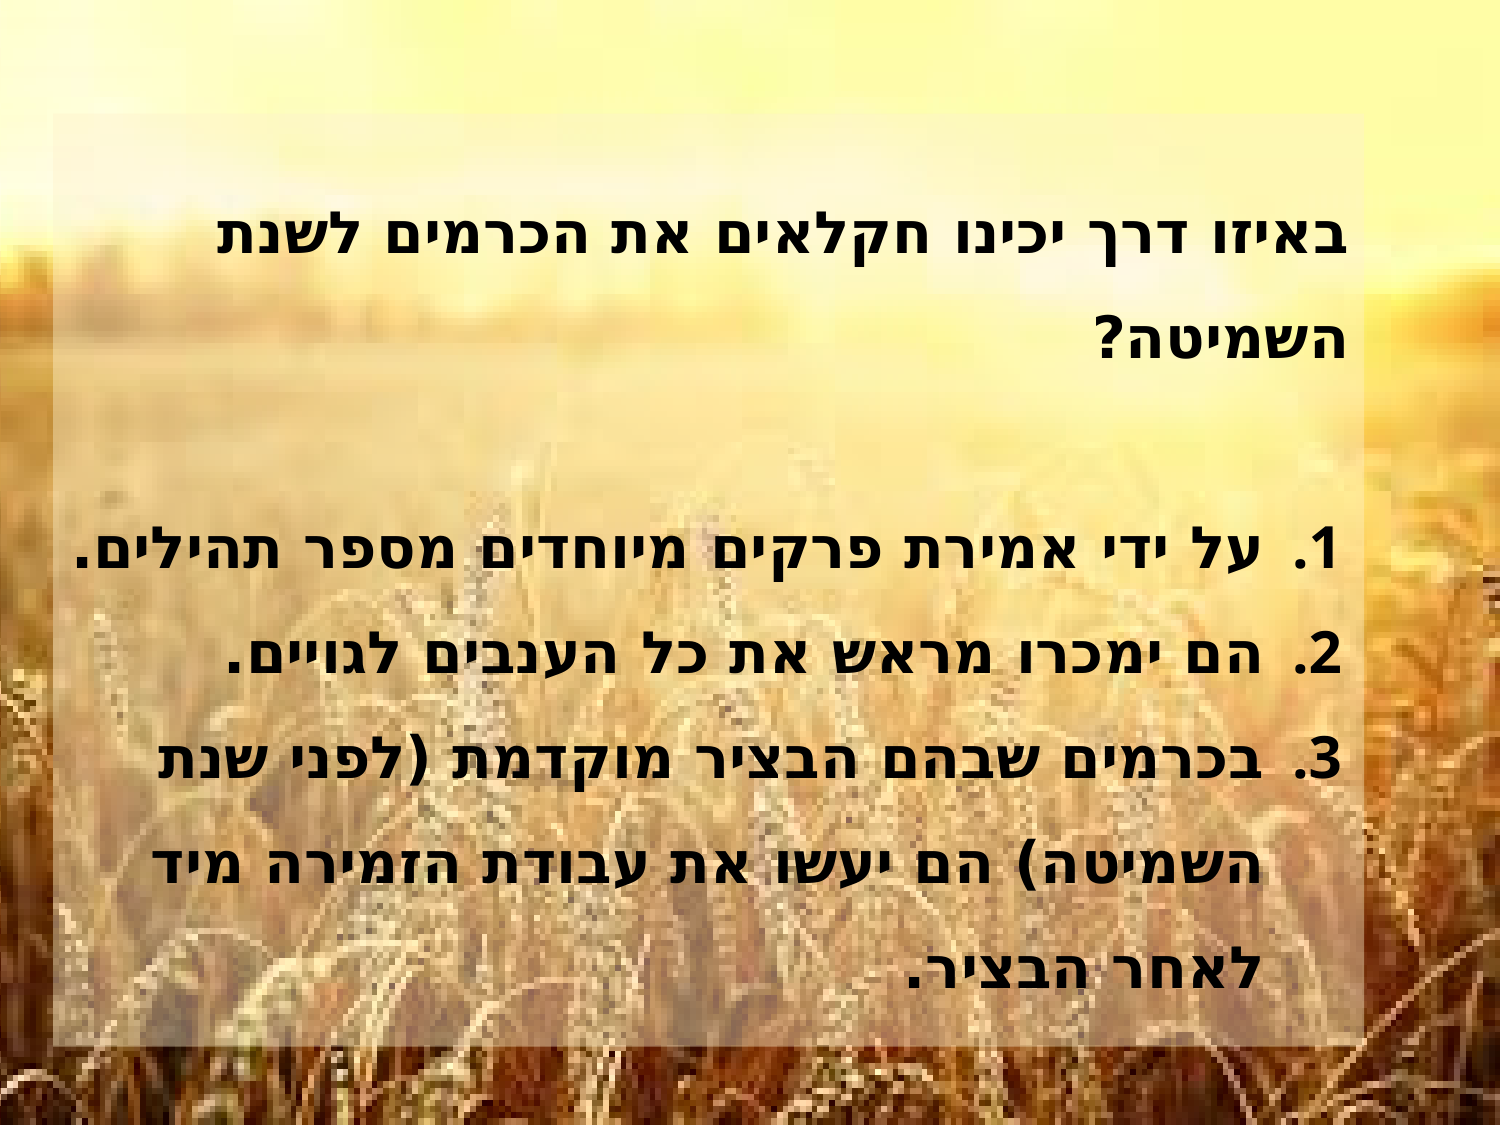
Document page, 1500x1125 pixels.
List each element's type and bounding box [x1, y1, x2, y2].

list [0, 0, 1500, 1125]
